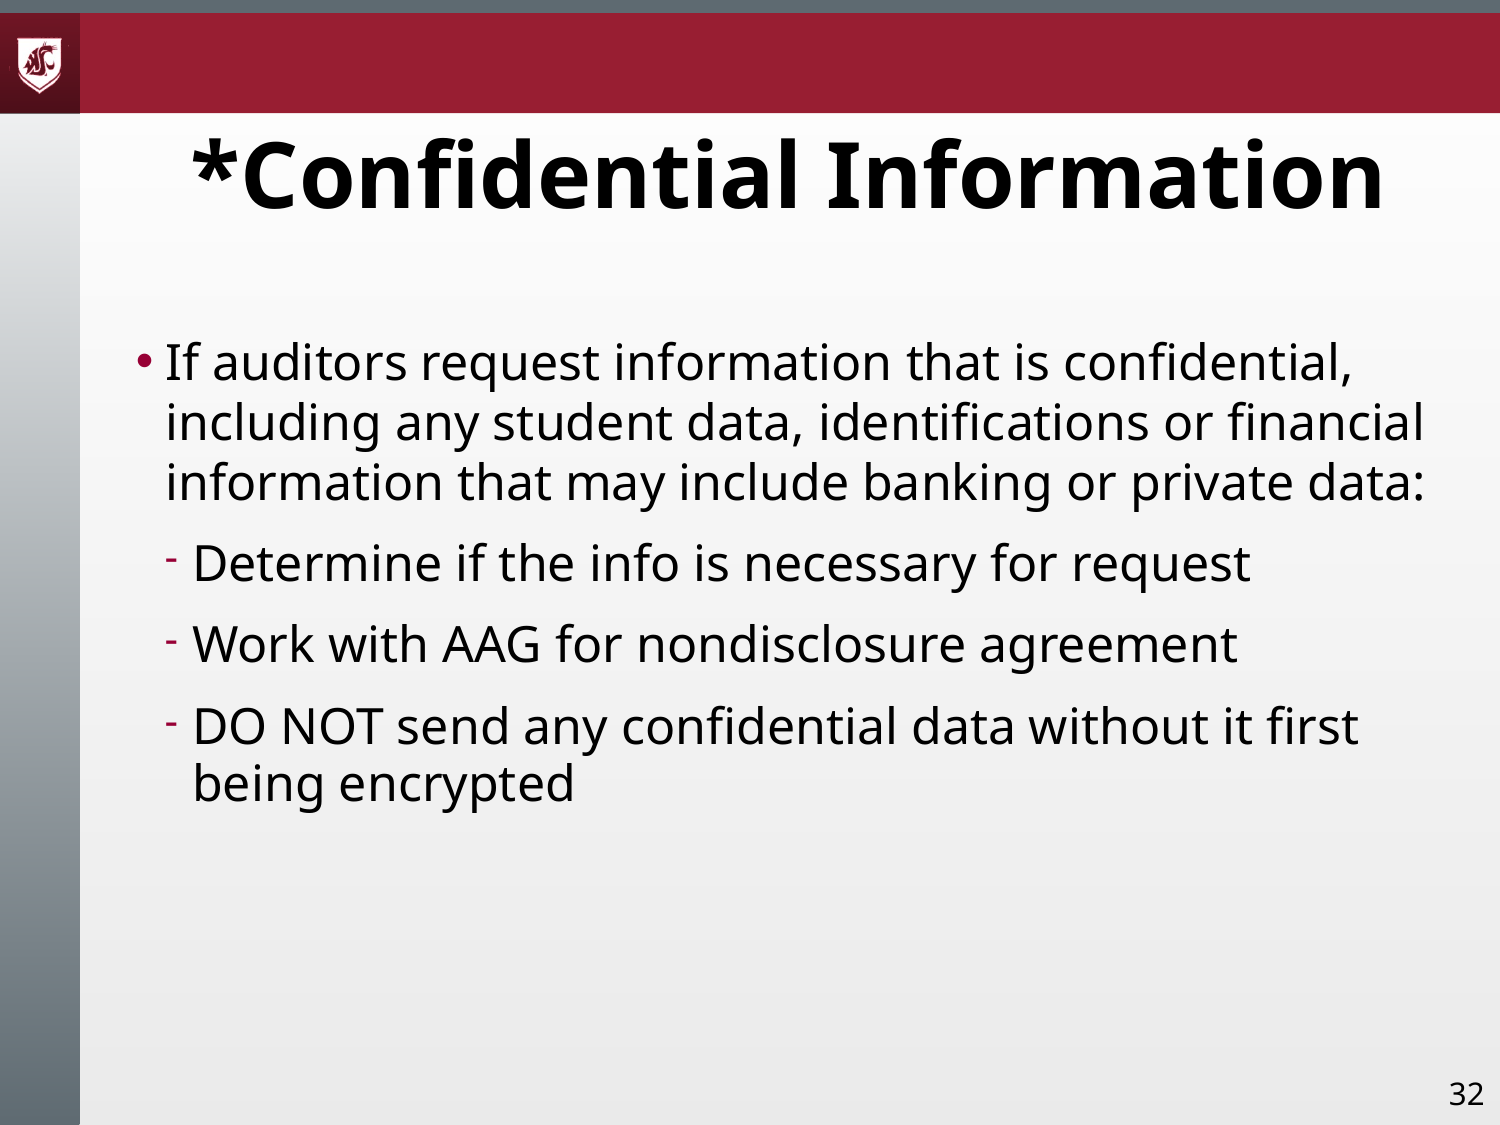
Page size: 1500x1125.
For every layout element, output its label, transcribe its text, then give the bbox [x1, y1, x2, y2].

title *Confidential Information [78, 120, 1500, 236]
slide_number 32 [1149, 1046, 1500, 1125]
picture [9, 27, 69, 100]
list If auditors request information that is confidential, including any student data, identifications or financial information that may include banking or private data: Determine if the info is necessary for request Work with AAG for nondisclosure agreement DO NOT send any confidential data without it first being encrypted [78, 322, 1457, 826]
